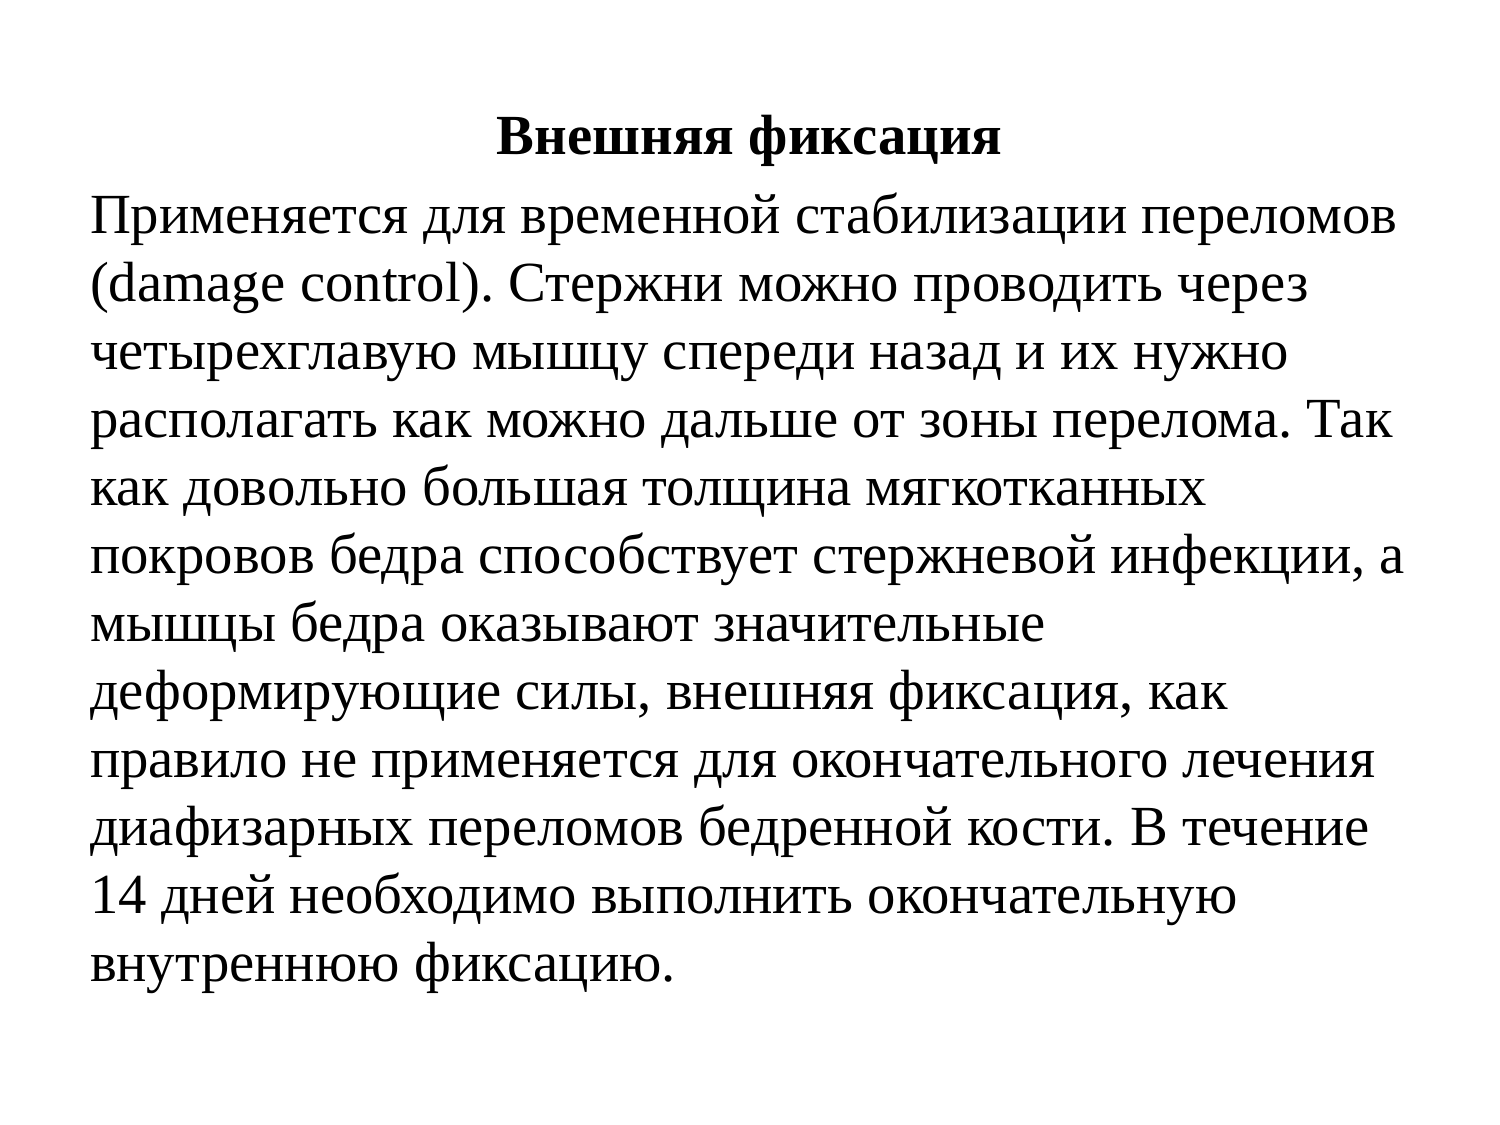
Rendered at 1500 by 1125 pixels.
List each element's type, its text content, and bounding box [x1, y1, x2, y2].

list Внешняя фиксация Применяется для временной стабилизации переломов (damage control). Стержни можно проводить через четырехглавую мышцу спереди назад и их нужно располагать как можно дальше от зоны перелома. Так как довольно большая толщина мягкотканных покровов бедра способствует стержневой инфекции, а мышцы бедра оказывают значительные деформирующие силы, внешняя фиксация, как правило не применяется для окончательного лечения диафизарных переломов бедренной кости. В течение 14 дней необходимо выполнить окончательную внутреннюю фиксацию. [75, 90, 1425, 1005]
